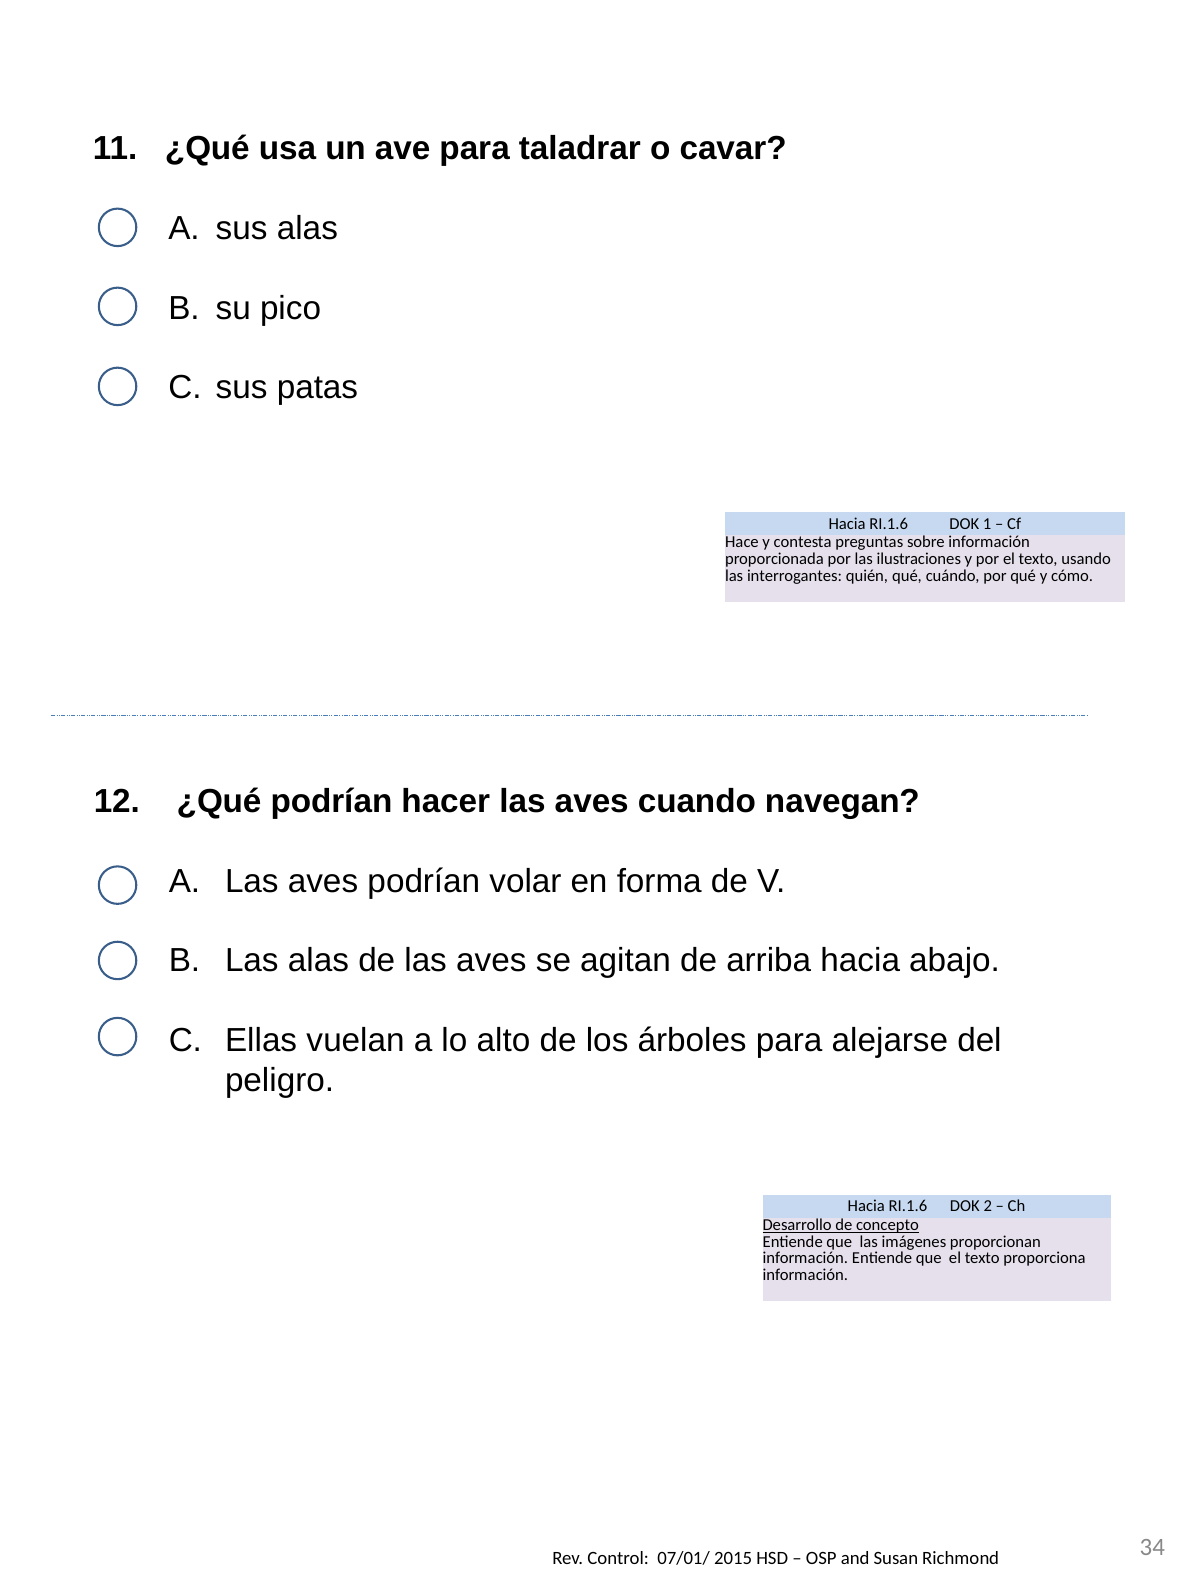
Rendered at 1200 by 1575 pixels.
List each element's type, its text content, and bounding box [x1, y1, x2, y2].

table_header Hacia RI.1.6 DOK 1 – Cf [725, 512, 1125, 535]
text_box 11. ¿Qué usa un ave para taladrar o cavar? sus alas su pico sus patas [85, 118, 1036, 454]
slide_number 34 [1035, 1526, 1165, 1572]
text_box 12. ¿Qué podrían hacer las aves cuando navegan? Las aves podrían volar en forma de V. Las alas de las aves se agitan de arriba hacia abajo. Ellas vuelan a lo alto de los árboles para alejarse del peligro. [85, 771, 1124, 1147]
table_cell Hace y contesta preguntas sobre información proporcionada por las ilustraciones y por el texto, usando las interrogantes: quién, qué, cuándo, por qué y cómo. [725, 535, 1125, 602]
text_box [98, 866, 137, 1056]
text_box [98, 208, 137, 406]
table_header Hacia RI.1.6 DOK 2 – Ch [763, 1195, 1111, 1218]
table_cell Desarrollo de concepto Entiende que las imágenes proporcionan información. Entiende que el texto proporciona información. [763, 1218, 1111, 1301]
